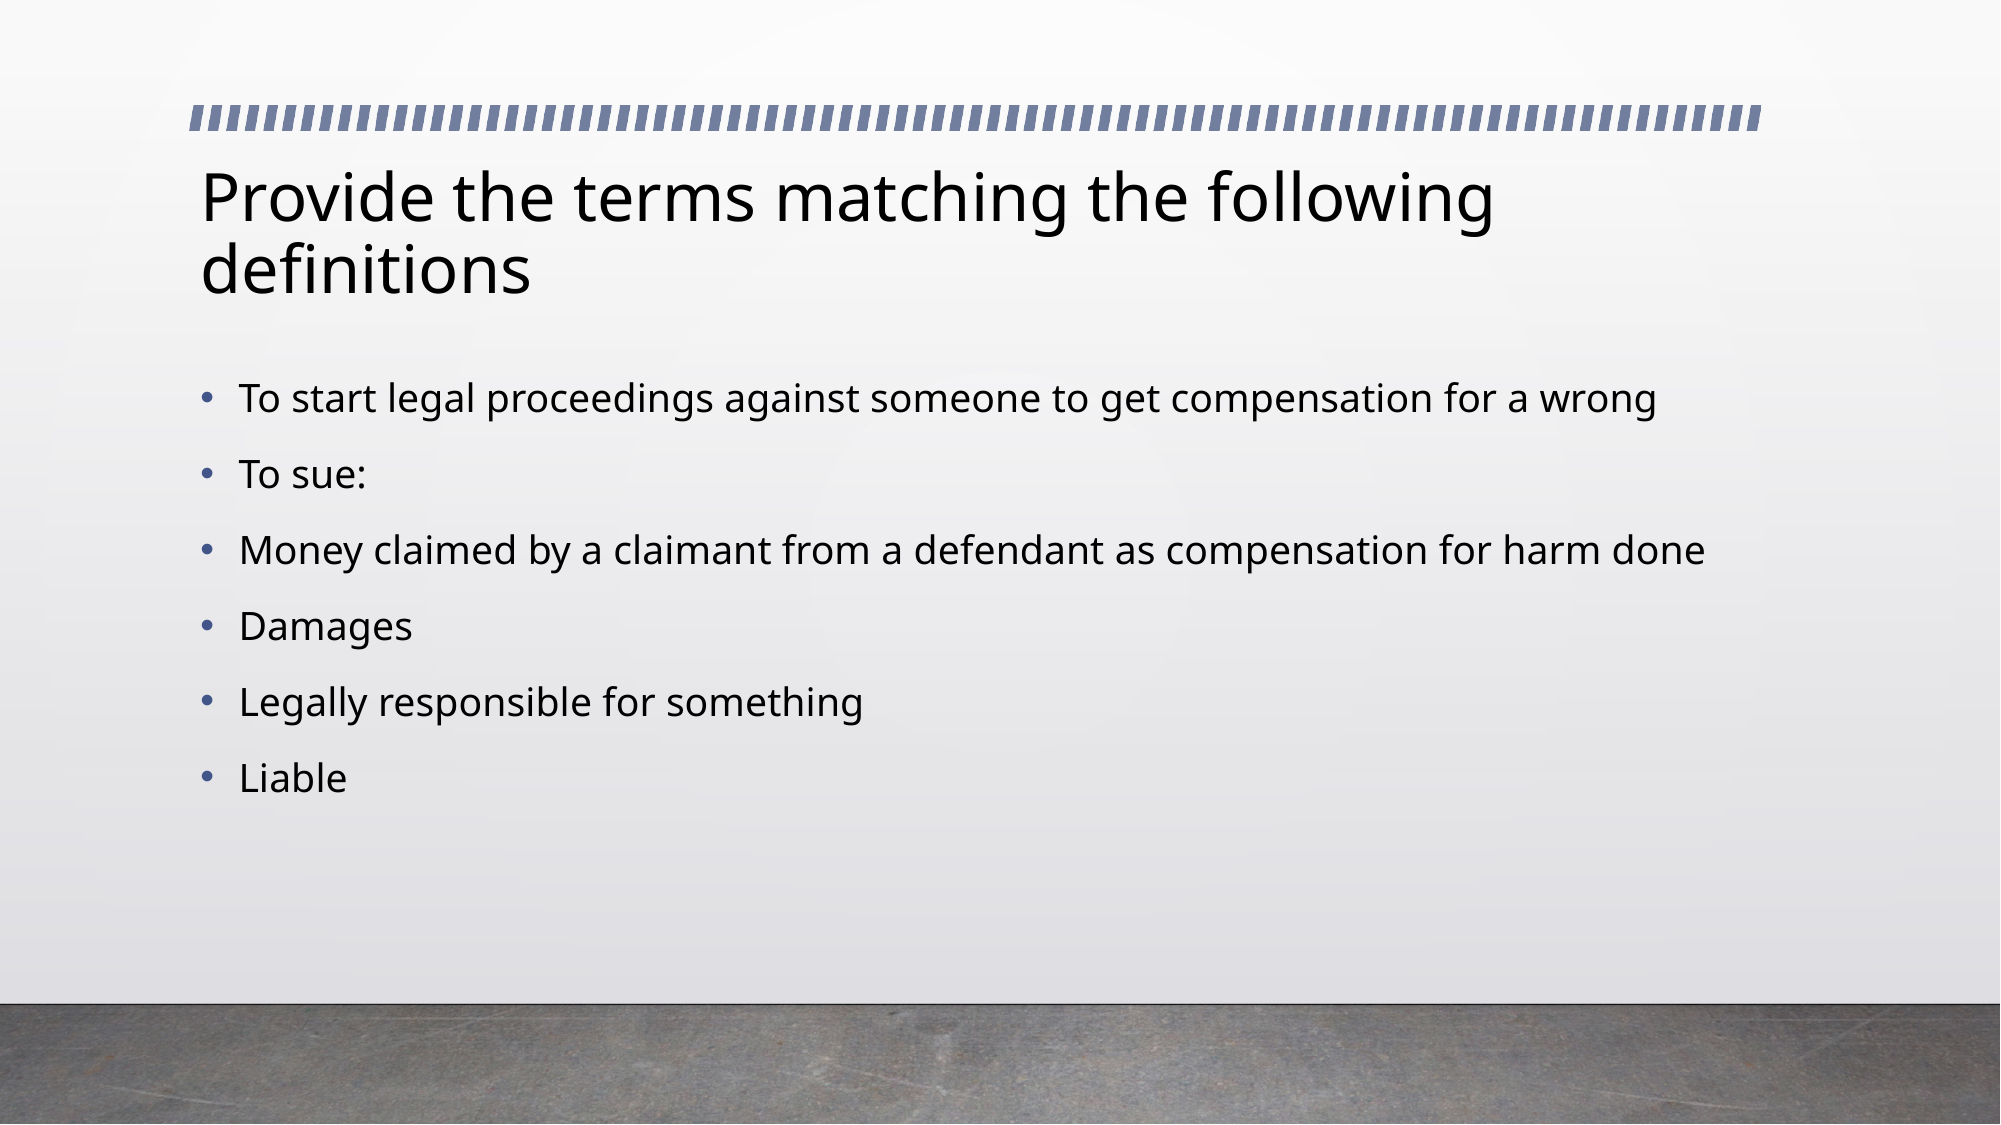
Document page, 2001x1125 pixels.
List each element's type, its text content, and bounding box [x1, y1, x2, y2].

title Provide the terms matching the following definitions [185, 156, 1761, 329]
list To start legal proceedings against someone to get compensation for a wrong To sue: Money claimed by a claimant from a defendant as compensation for harm done Damages Legally responsible for something Liable [185, 356, 1761, 897]
picture [0, 1004, 2000, 1124]
